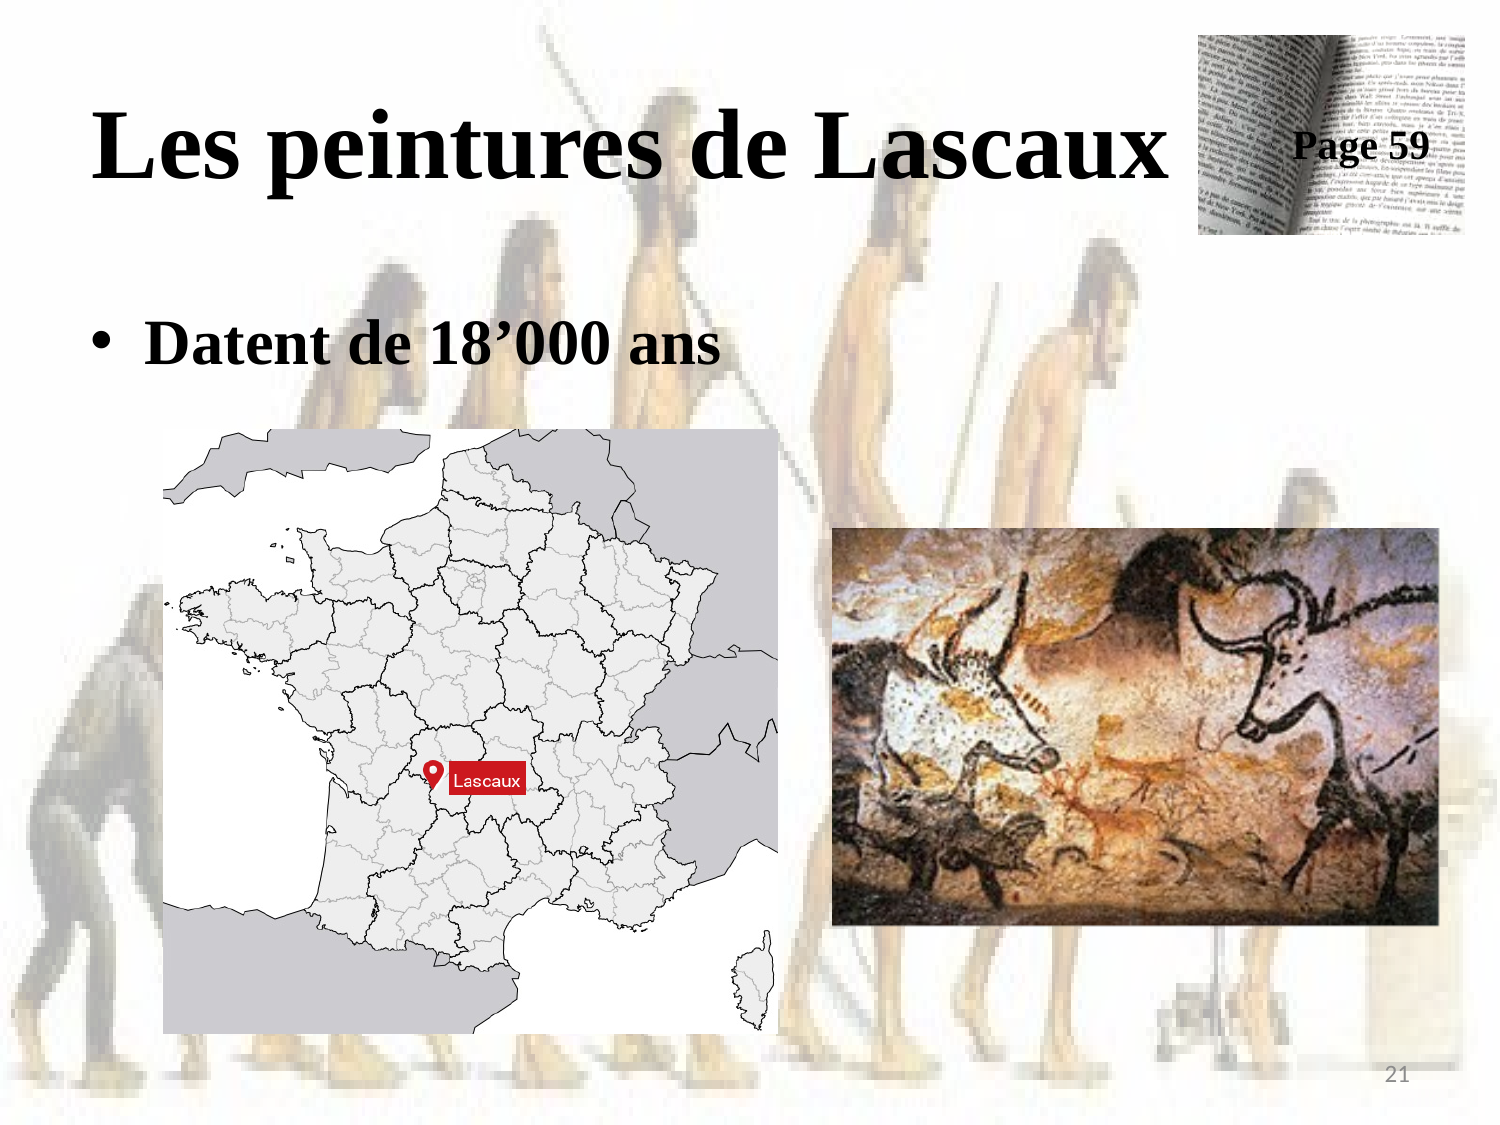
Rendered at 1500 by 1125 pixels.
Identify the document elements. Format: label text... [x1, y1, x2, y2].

slide_number 21 [1074, 1042, 1425, 1103]
picture [163, 429, 779, 1034]
title Les peintures de Lascaux [75, 45, 1188, 233]
picture [1198, 34, 1466, 235]
picture [832, 527, 1442, 929]
list Datent de 18’000 ans [75, 292, 1459, 386]
text_box Page 59 [1470, 110, 1477, 175]
